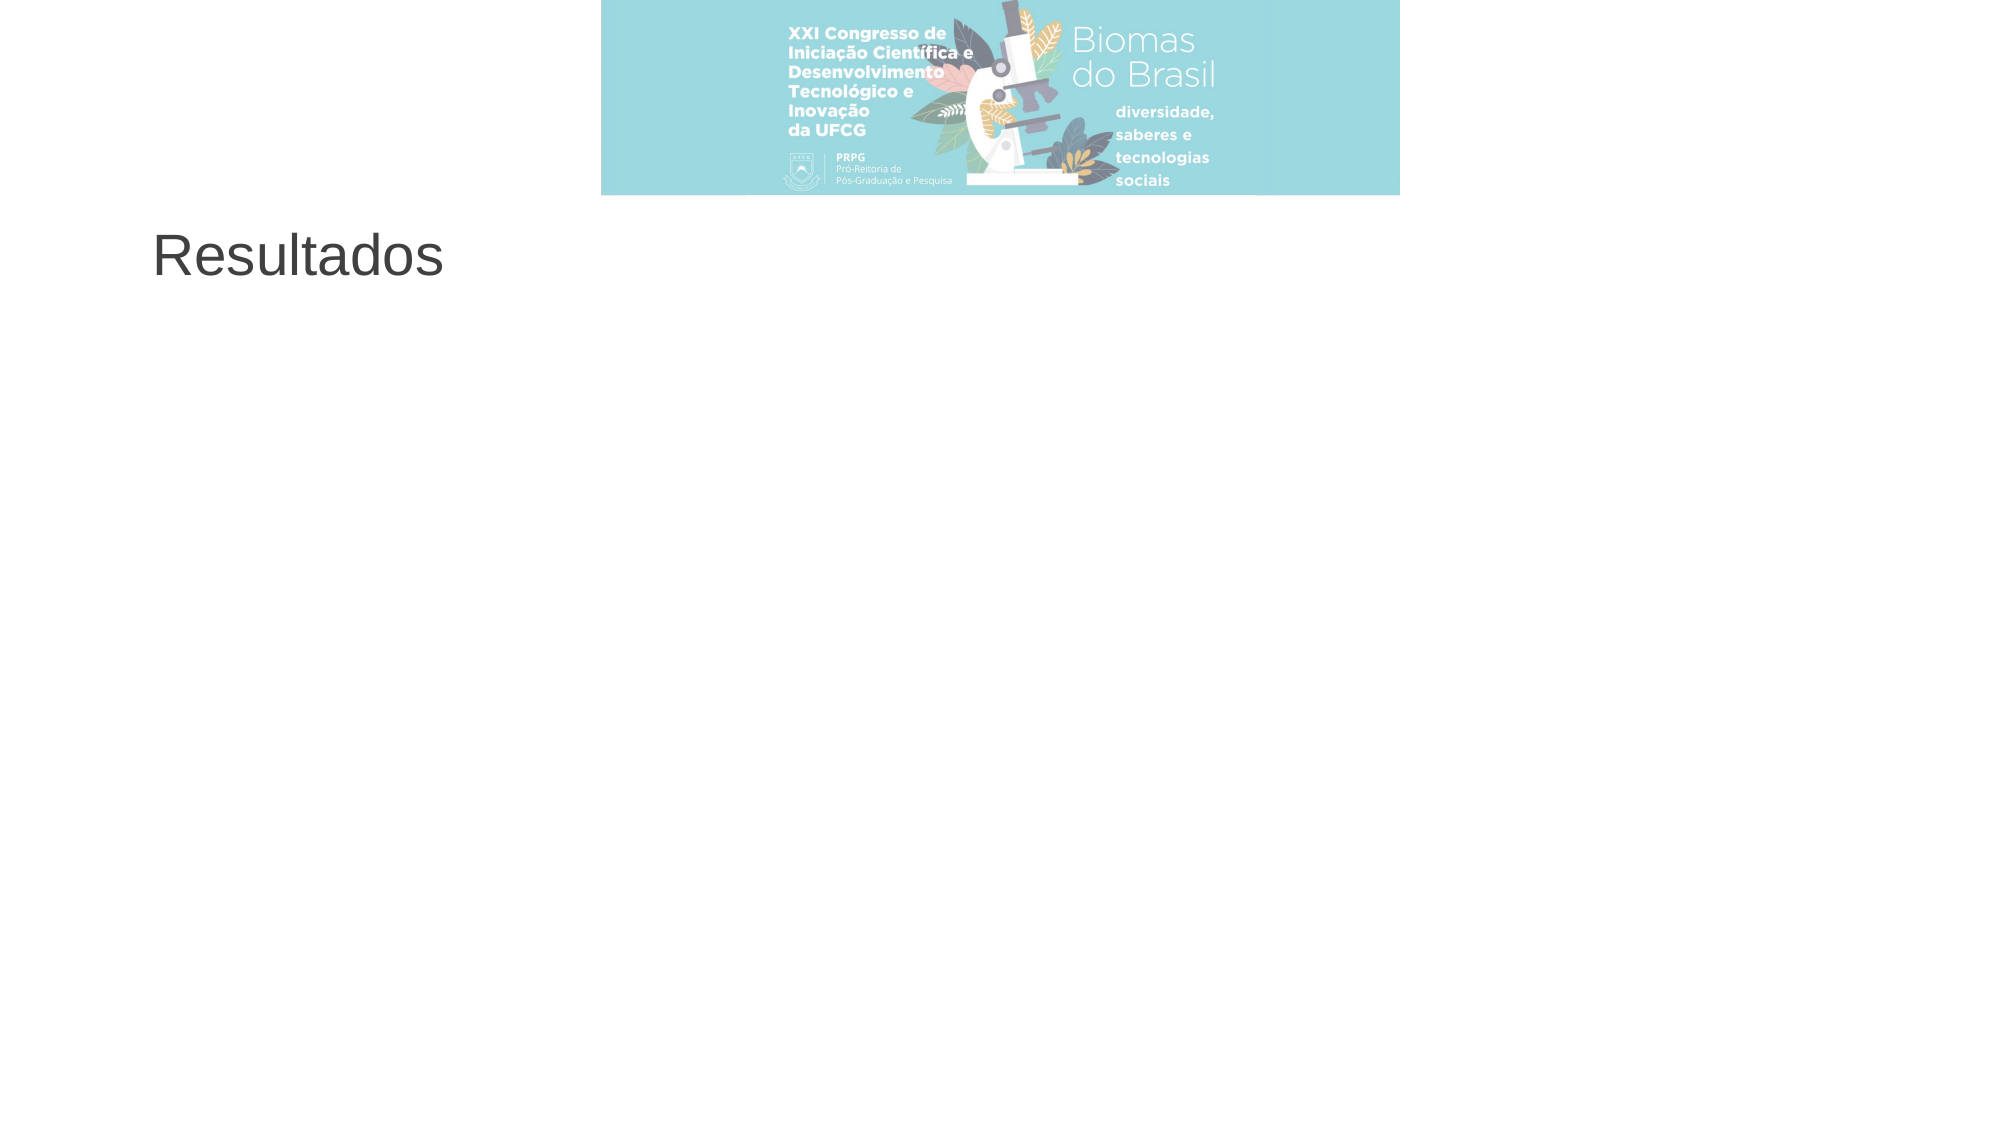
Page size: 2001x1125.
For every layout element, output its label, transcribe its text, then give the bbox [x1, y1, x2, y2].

title Resultados [137, 215, 1863, 298]
picture [600, 0, 1400, 196]
